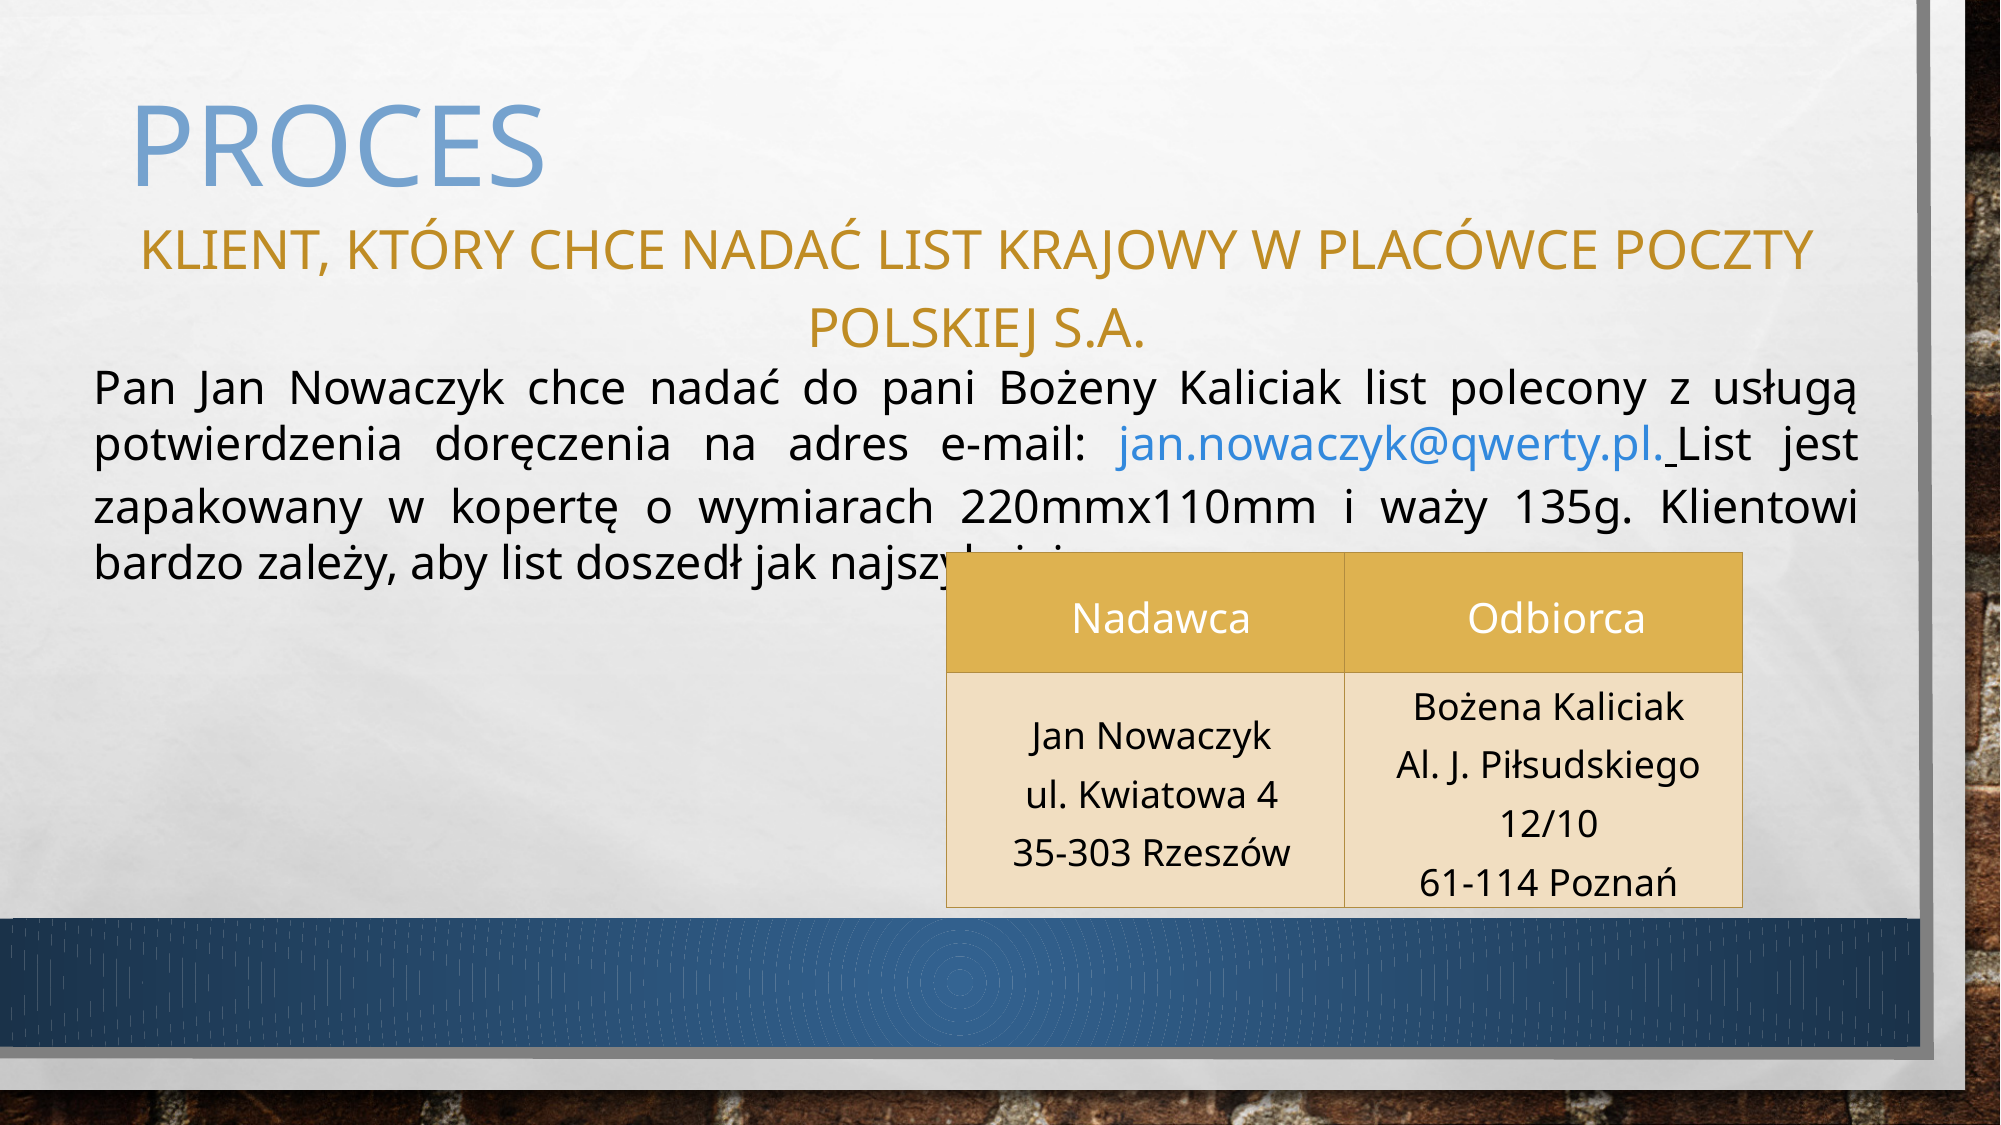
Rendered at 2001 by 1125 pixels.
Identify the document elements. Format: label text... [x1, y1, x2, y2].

table_header Odbiorca [1345, 553, 1742, 672]
table_cell Jan Nowaczyk ul. Kwiatowa 4 35-303 Rzeszów [947, 673, 1344, 907]
table_cell Bożena Kaliciak Al. J. Piłsudskiego 12/10 61-114 Poznań [1345, 673, 1742, 907]
picture [0, 0, 2000, 1125]
title PROCES [112, 55, 1818, 193]
table_header Nadawca [947, 553, 1344, 672]
list KLIENT, KTÓRY CHCE NADAĆ LIST KRAJOWY W PLACÓWCE POCZTY POLSKIEJ S.A. Pan Jan Nowaczyk chce nadać do pani Bożeny Kaliciak list polecony z usługą potwierdzenia doręczenia na adres e-mail: jan.nowaczyk@qwerty.pl. List jest zapakowany w kopertę o wymiarach 220mmx110mm i waży 135g. Klientowi bardzo zależy, aby list doszedł jak najszybciej. [78, 193, 1875, 598]
